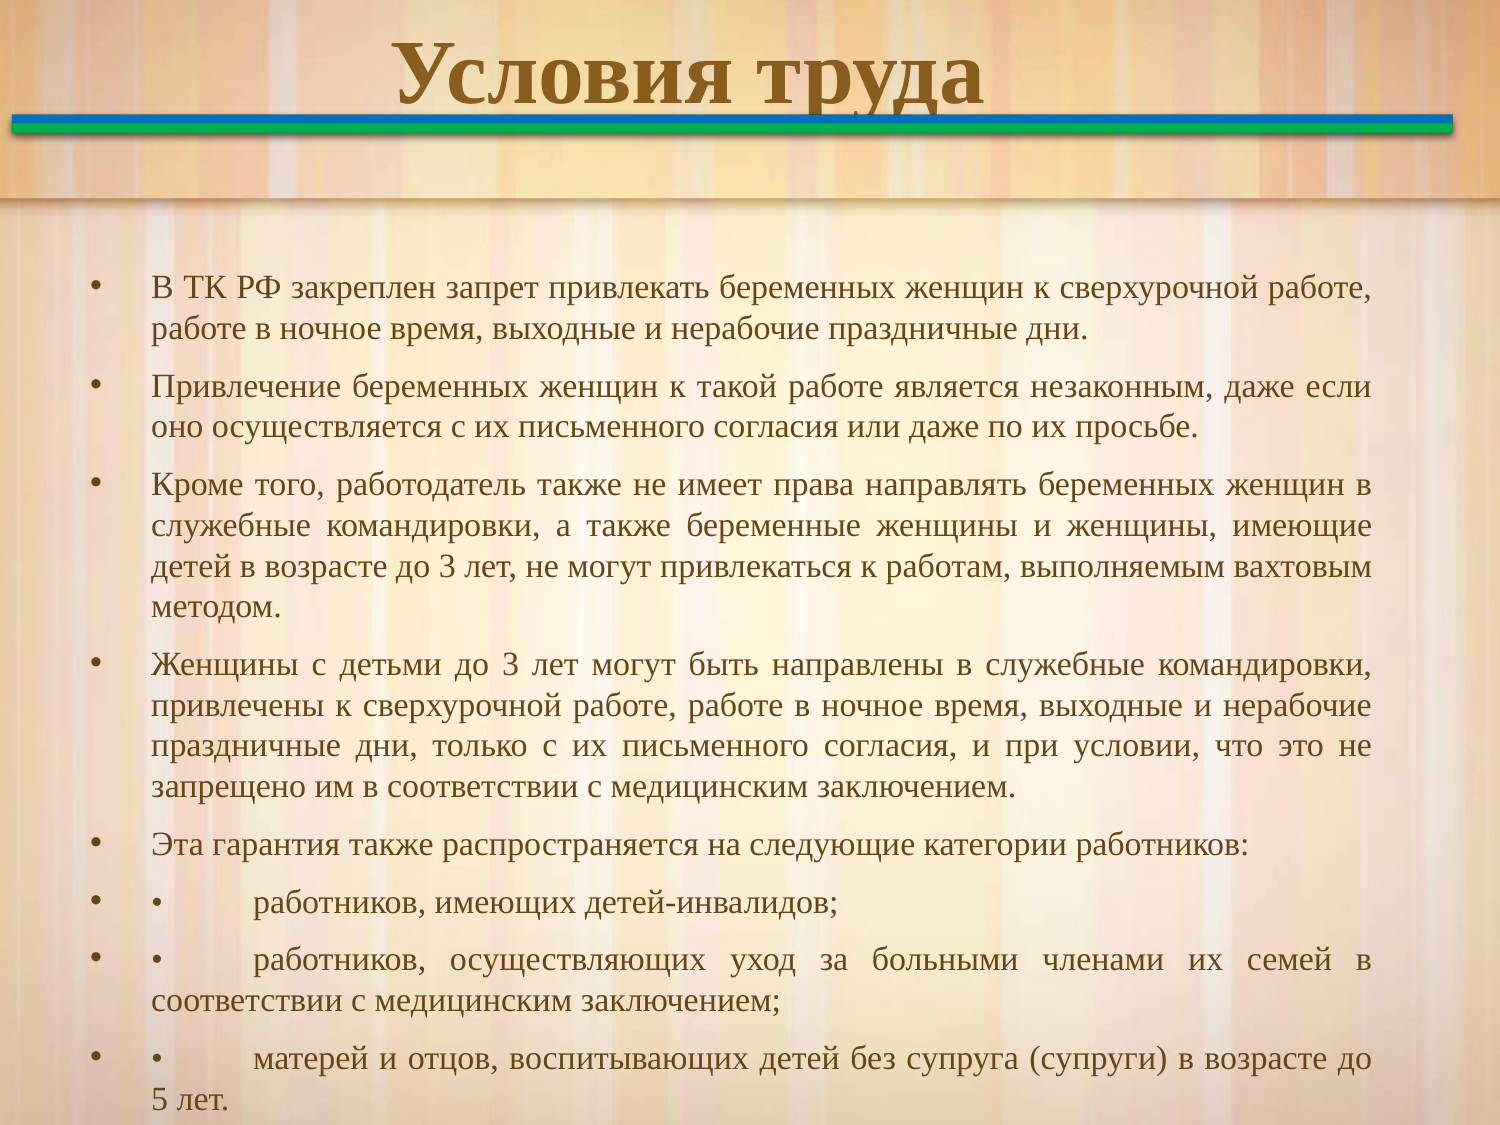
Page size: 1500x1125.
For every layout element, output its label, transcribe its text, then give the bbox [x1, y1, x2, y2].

list В ТК РФ закреплен запрет привлекать беременных женщин к сверхурочной работе, работе в ночное время, выходные и нерабочие праздничные дни. Привлечение беременных женщин к такой работе является незаконным, даже если оно осуществляется с их письменного согласия или даже по их просьбе. Кроме того, работодатель также не имеет права направлять беременных женщин в служебные командировки, а также беременные женщины и женщины, имеющие детей в возрасте до 3 лет, не могут привлекаться к работам, выполняемым вахтовым методом. Женщины с детьми до 3 лет могут быть направлены в служебные командировки, привлечены к сверхурочной работе, работе в ночное время, выходные и нерабочие праздничные дни, только с их письменного согласия, и при условии, что это не запрещено им в соответствии с медицинским заключением. Эта гарантия также распространяется на следующие категории работников: • работников, имеющих детей-инвалидов; • работников, осуществляющих уход за больными членами их семей в соответствии с медицинским заключением; • матерей и отцов, воспитывающих детей без супруга (супруги) в возрасте до 5 лет. [75, 257, 1388, 1125]
picture [0, 0, 1500, 1125]
title Условия труда [75, 26, 1300, 104]
